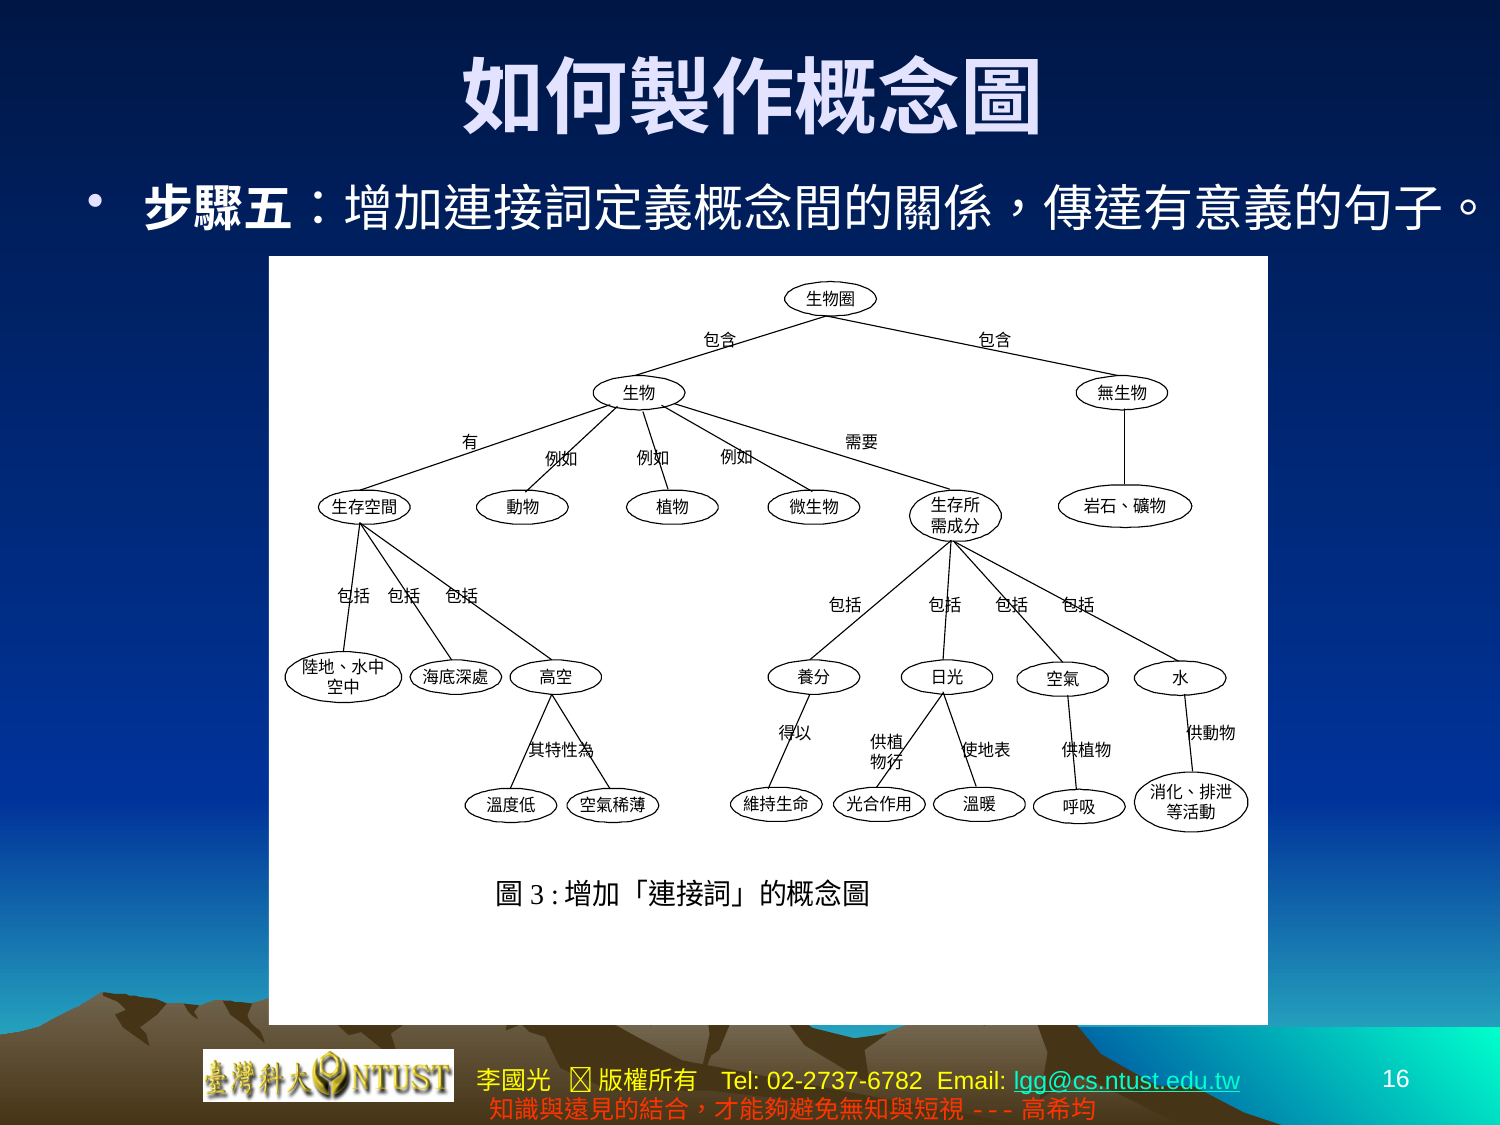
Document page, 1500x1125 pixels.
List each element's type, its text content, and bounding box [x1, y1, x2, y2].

slide_number 16 [1074, 1024, 1426, 1101]
list 步驟五：增加連接詞定義概念間的關係，傳達有意義的句子。 [71, 168, 1471, 283]
picture [203, 1049, 454, 1102]
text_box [268, 255, 1269, 1027]
title 如何製作概念圖 [77, 1, 1429, 168]
